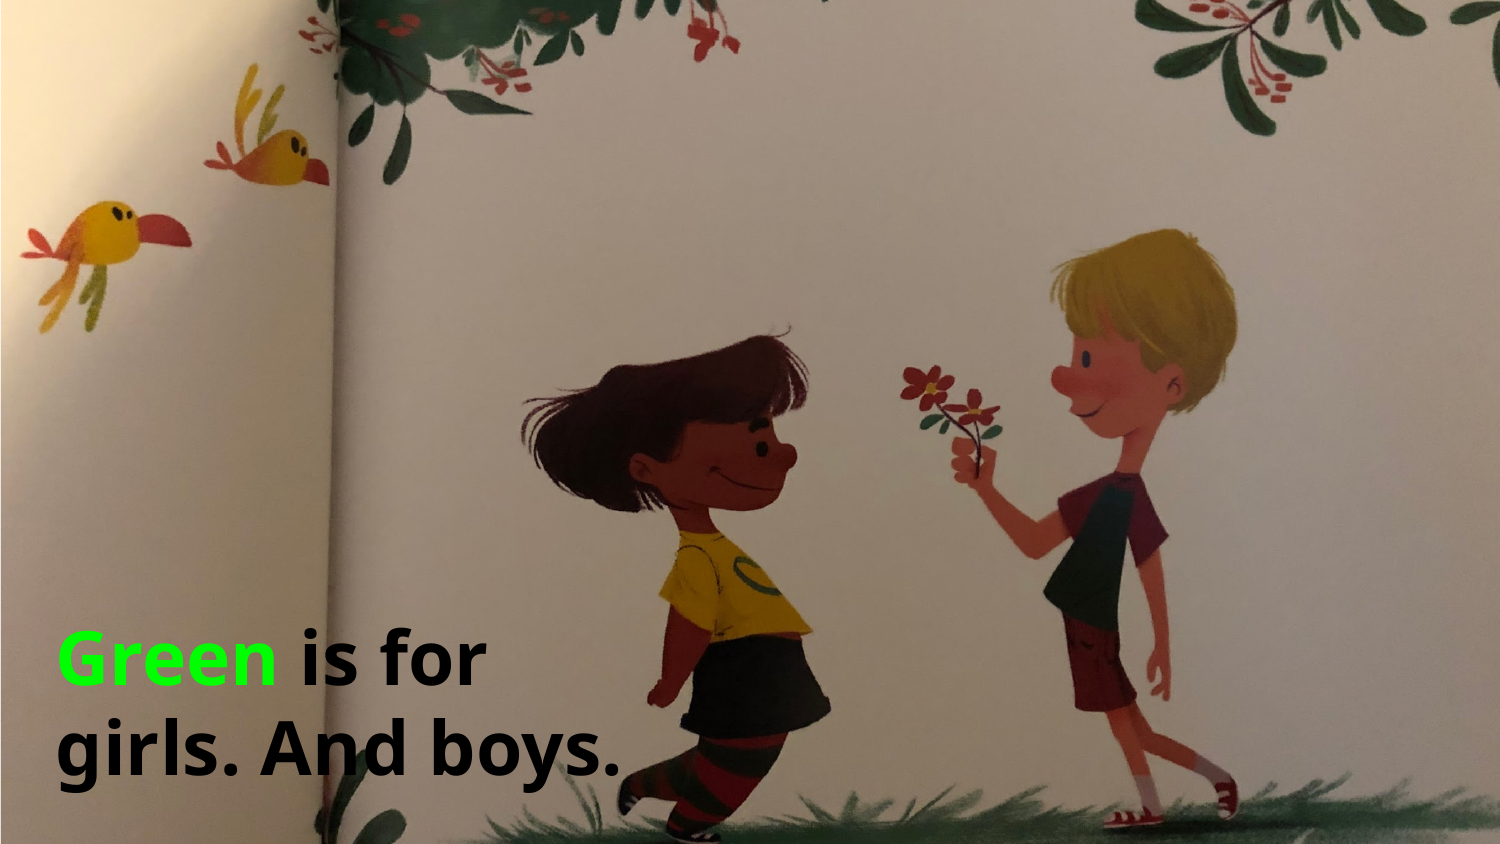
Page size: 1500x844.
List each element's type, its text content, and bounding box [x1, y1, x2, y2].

text_box Green is for girls. And boys. [40, 595, 312, 844]
picture [2, 0, 1500, 844]
